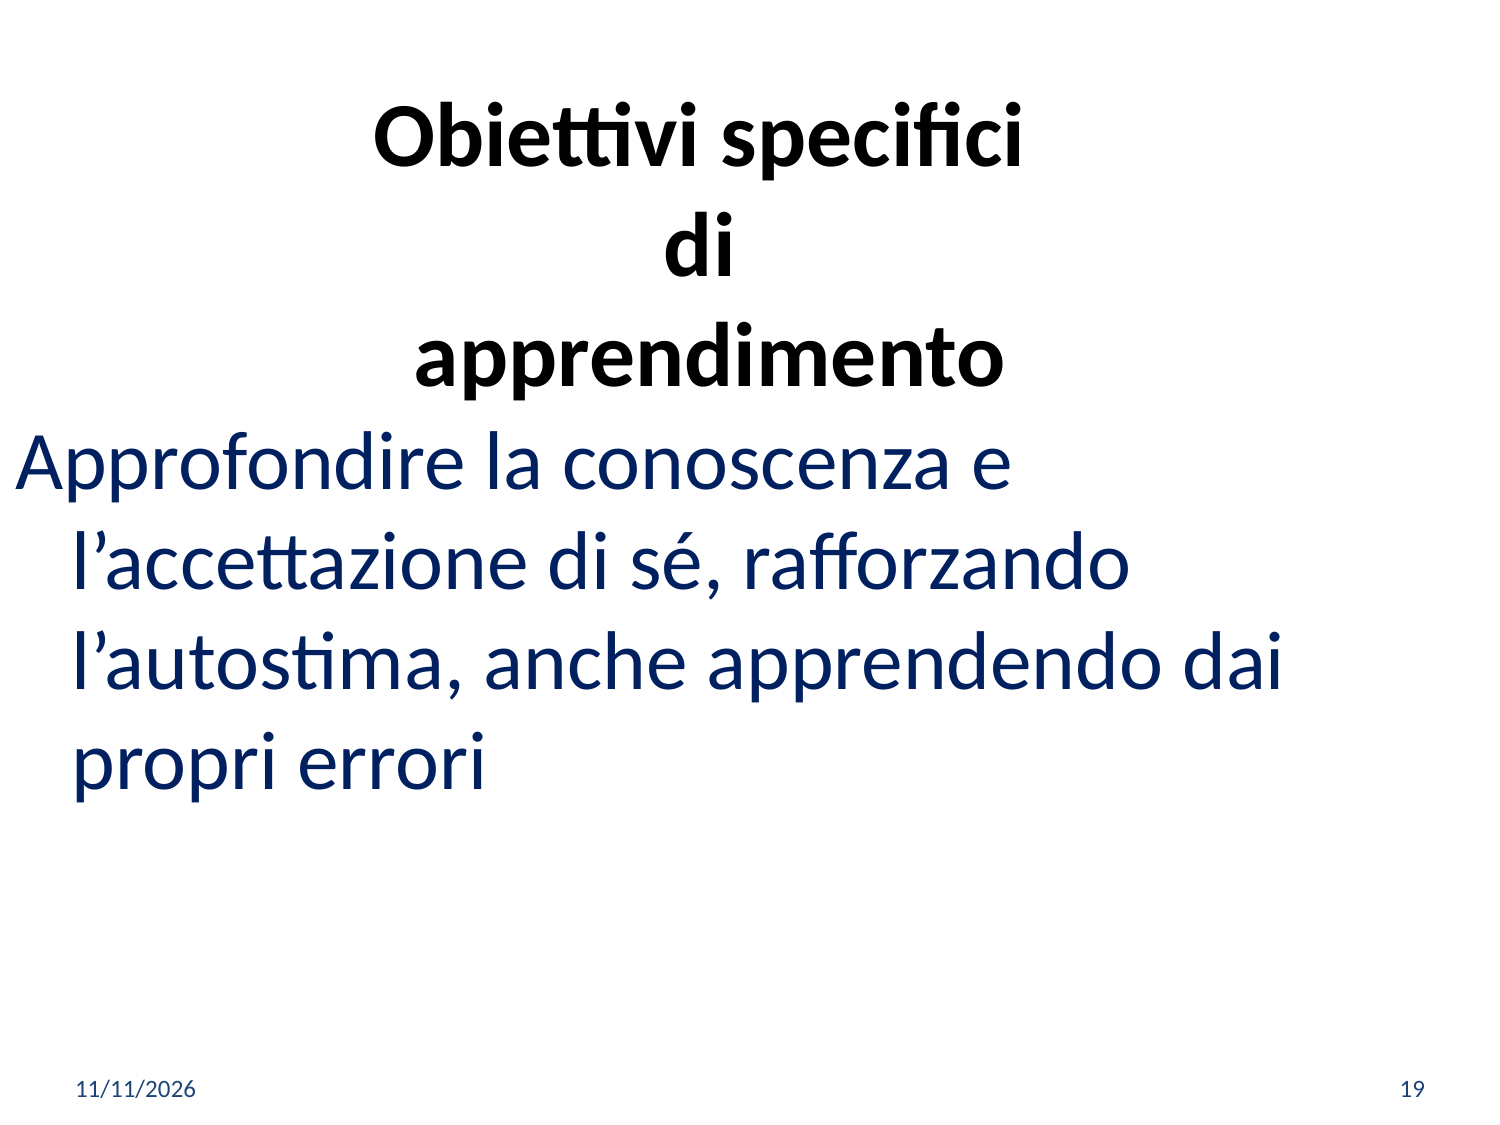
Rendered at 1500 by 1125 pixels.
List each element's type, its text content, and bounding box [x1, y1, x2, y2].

list Approfondire la conoscenza e l’accettazione di sé, rafforzando l’autostima, anche apprendendo dai propri errori [0, 398, 1500, 1125]
title Obiettivi specifici di apprendimento [35, 35, 1386, 398]
text_box 02/02/2016 [75, 1042, 425, 1103]
text_box 19 [1299, 1042, 1425, 1103]
